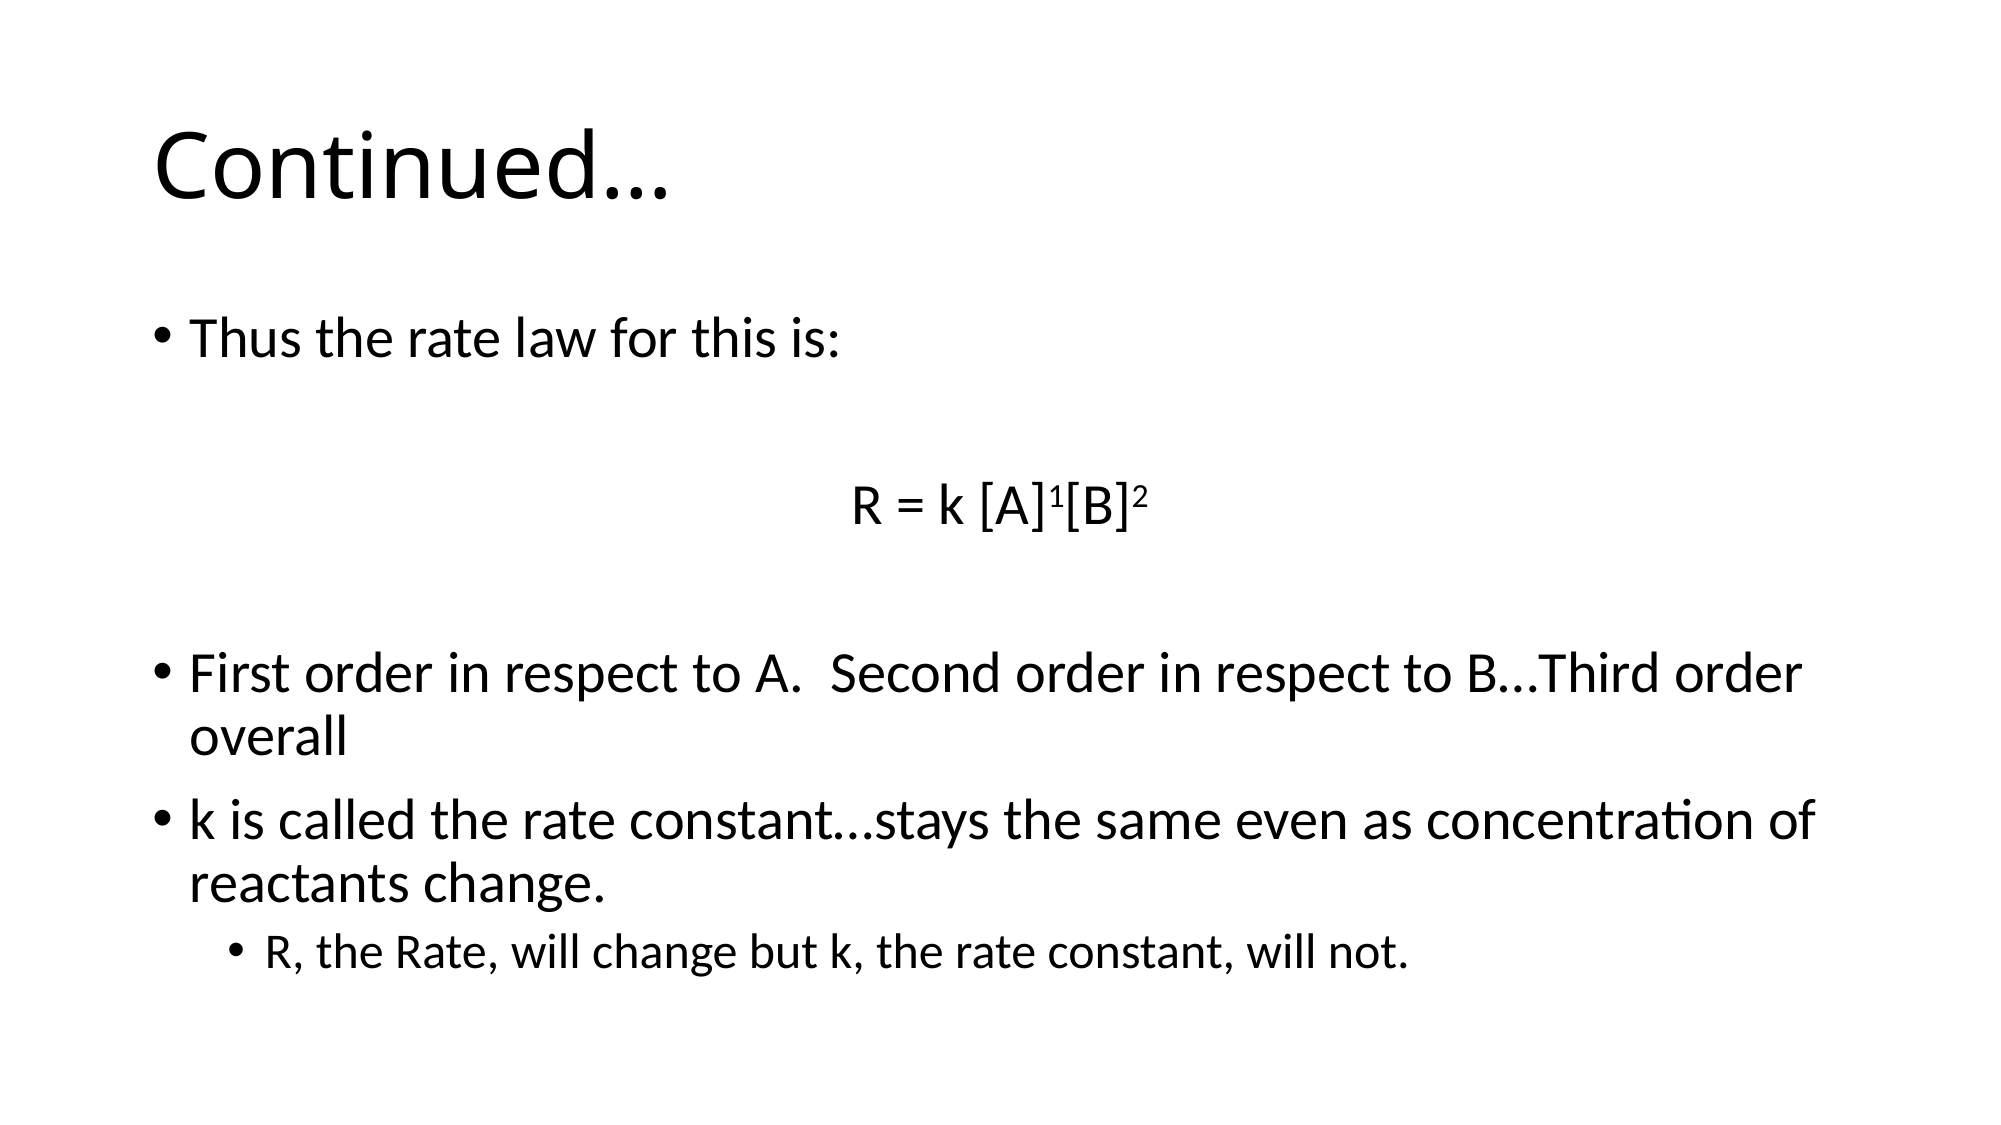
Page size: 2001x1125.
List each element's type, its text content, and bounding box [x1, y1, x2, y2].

title Continued… [137, 59, 1863, 278]
list Thus the rate law for this is: R = k [A]1[B]2 First order in respect to A. Second order in respect to B…Third order overall k is called the rate constant…stays the same even as concentration of reactants change. R, the Rate, will change but k, the rate constant, will not. [137, 299, 1863, 1014]
